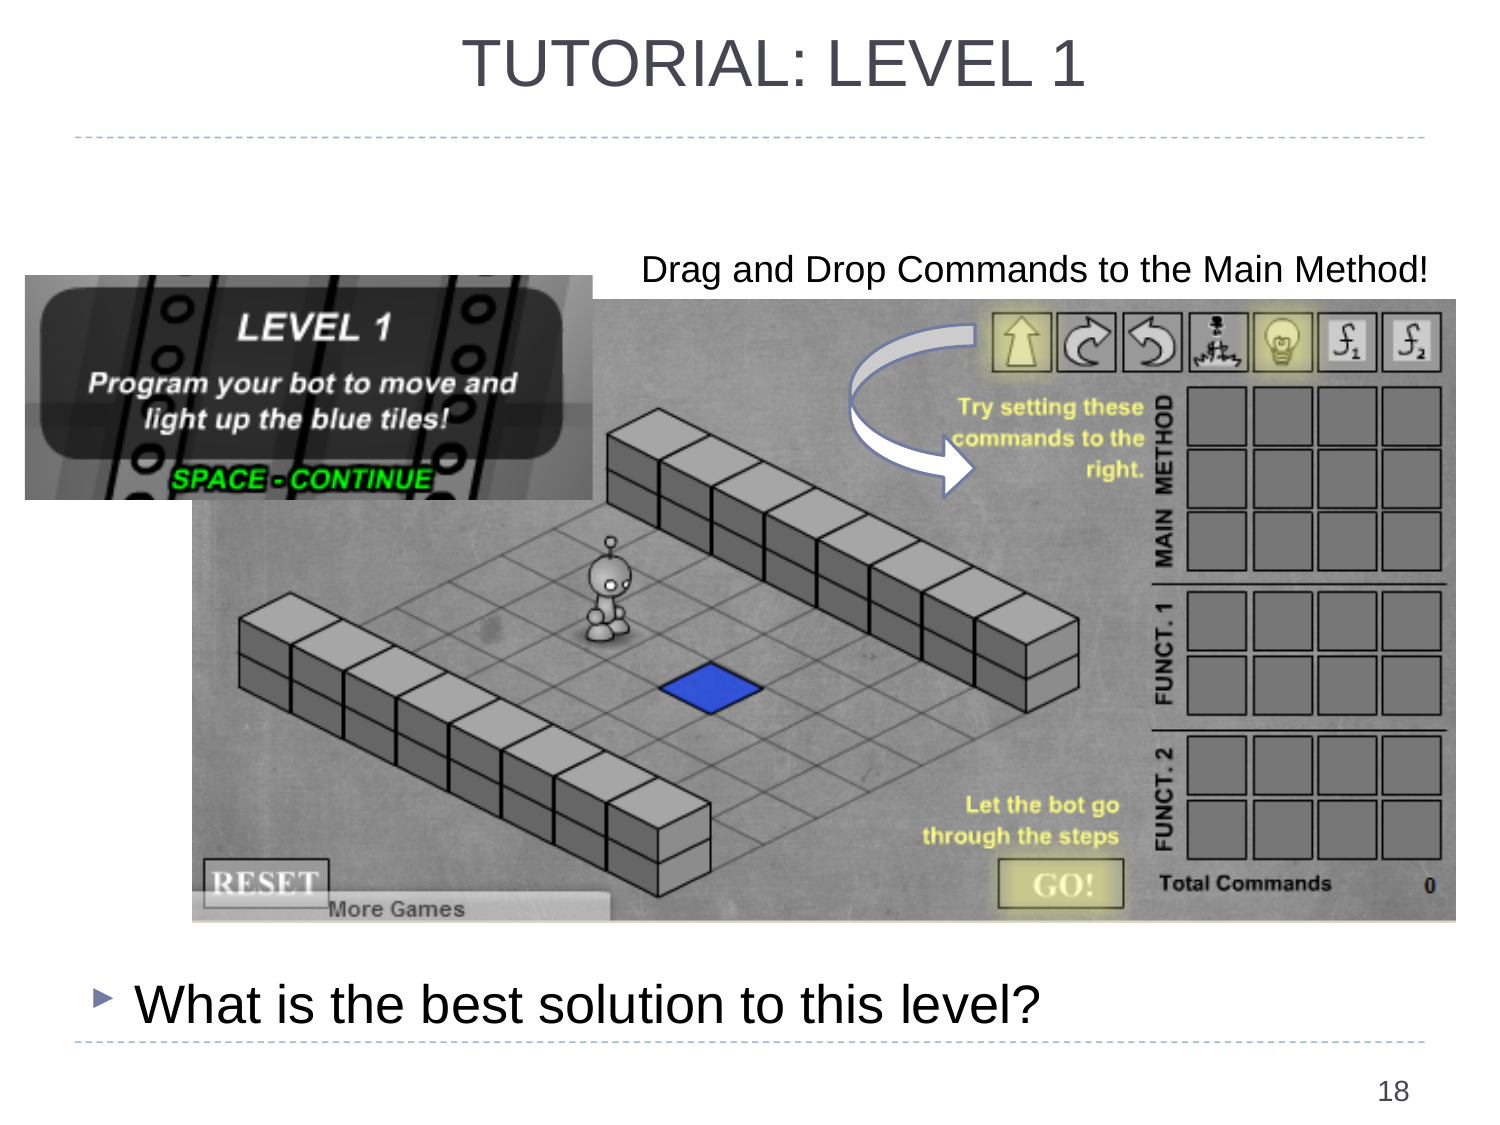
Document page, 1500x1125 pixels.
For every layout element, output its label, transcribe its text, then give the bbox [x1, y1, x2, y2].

list What is the best solution to this level? [75, 962, 1425, 1065]
slide_number 18 [1362, 1065, 1500, 1125]
picture [24, 274, 1456, 923]
title TUTORIAL: LEVEL 1 [75, 24, 1475, 100]
text_box Drag and Drop Commands to the Main Method! [592, 237, 1456, 299]
